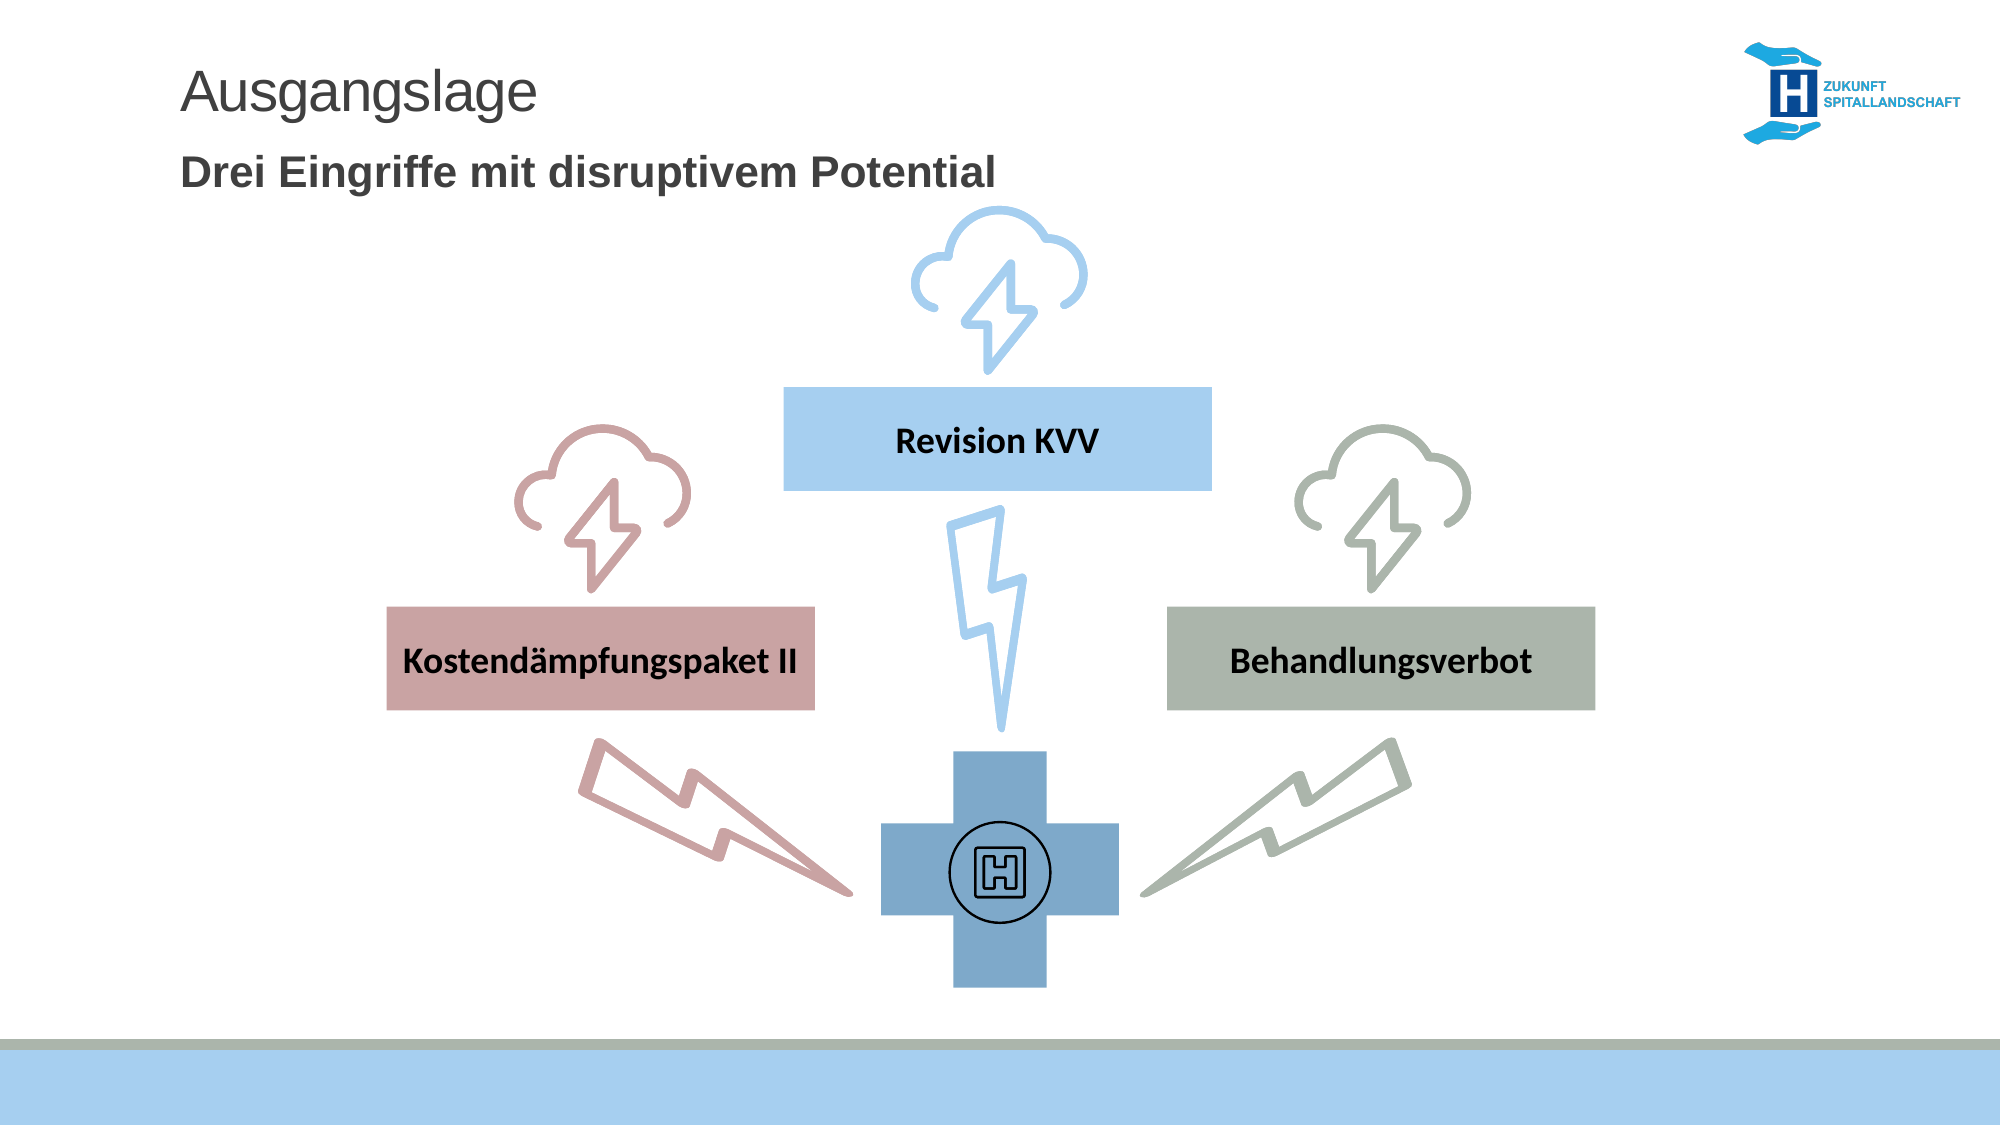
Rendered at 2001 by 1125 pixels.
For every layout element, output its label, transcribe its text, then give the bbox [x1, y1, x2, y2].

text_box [1232, 672, 1306, 968]
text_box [947, 820, 1053, 925]
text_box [513, 423, 692, 594]
text_box Kostendämpfungspaket II [385, 605, 816, 712]
text_box Behandlungsverbot [1166, 605, 1597, 712]
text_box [910, 205, 1089, 376]
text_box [682, 673, 764, 969]
list Drei Eingriffe mit disruptivem Potential [180, 136, 1830, 205]
text_box [952, 750, 1048, 817]
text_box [957, 510, 1039, 729]
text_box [1293, 423, 1472, 594]
text_box Revision KVV [782, 386, 1213, 492]
picture [1725, 23, 1977, 163]
text_box [952, 933, 1048, 989]
text_box [1058, 822, 1120, 917]
title Ausgangslage [180, 47, 1830, 131]
text_box [880, 822, 946, 917]
